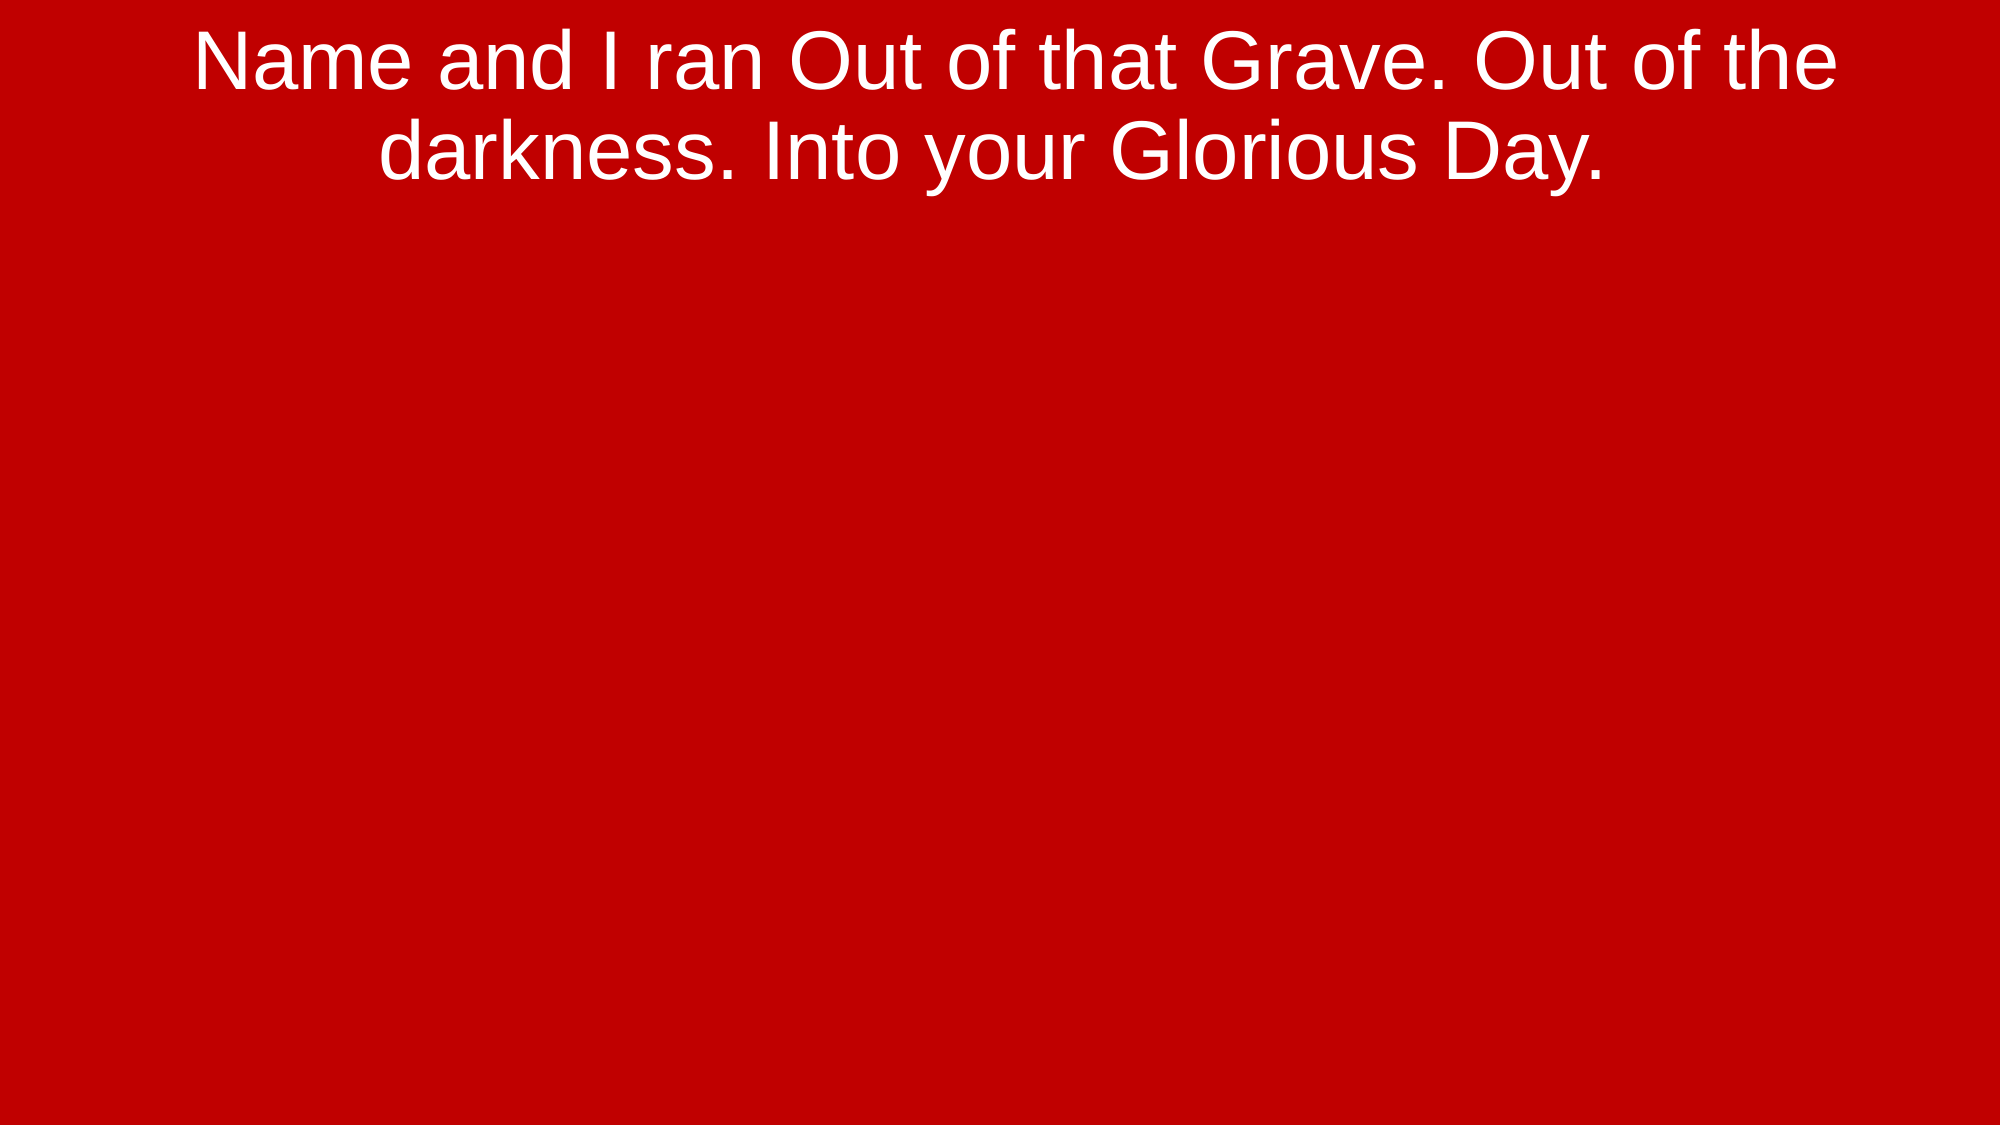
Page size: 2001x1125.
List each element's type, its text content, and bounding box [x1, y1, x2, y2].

list Name and I ran Out of that Grave. Out of the darkness. Into your Glorious Day. [10, 9, 2000, 784]
